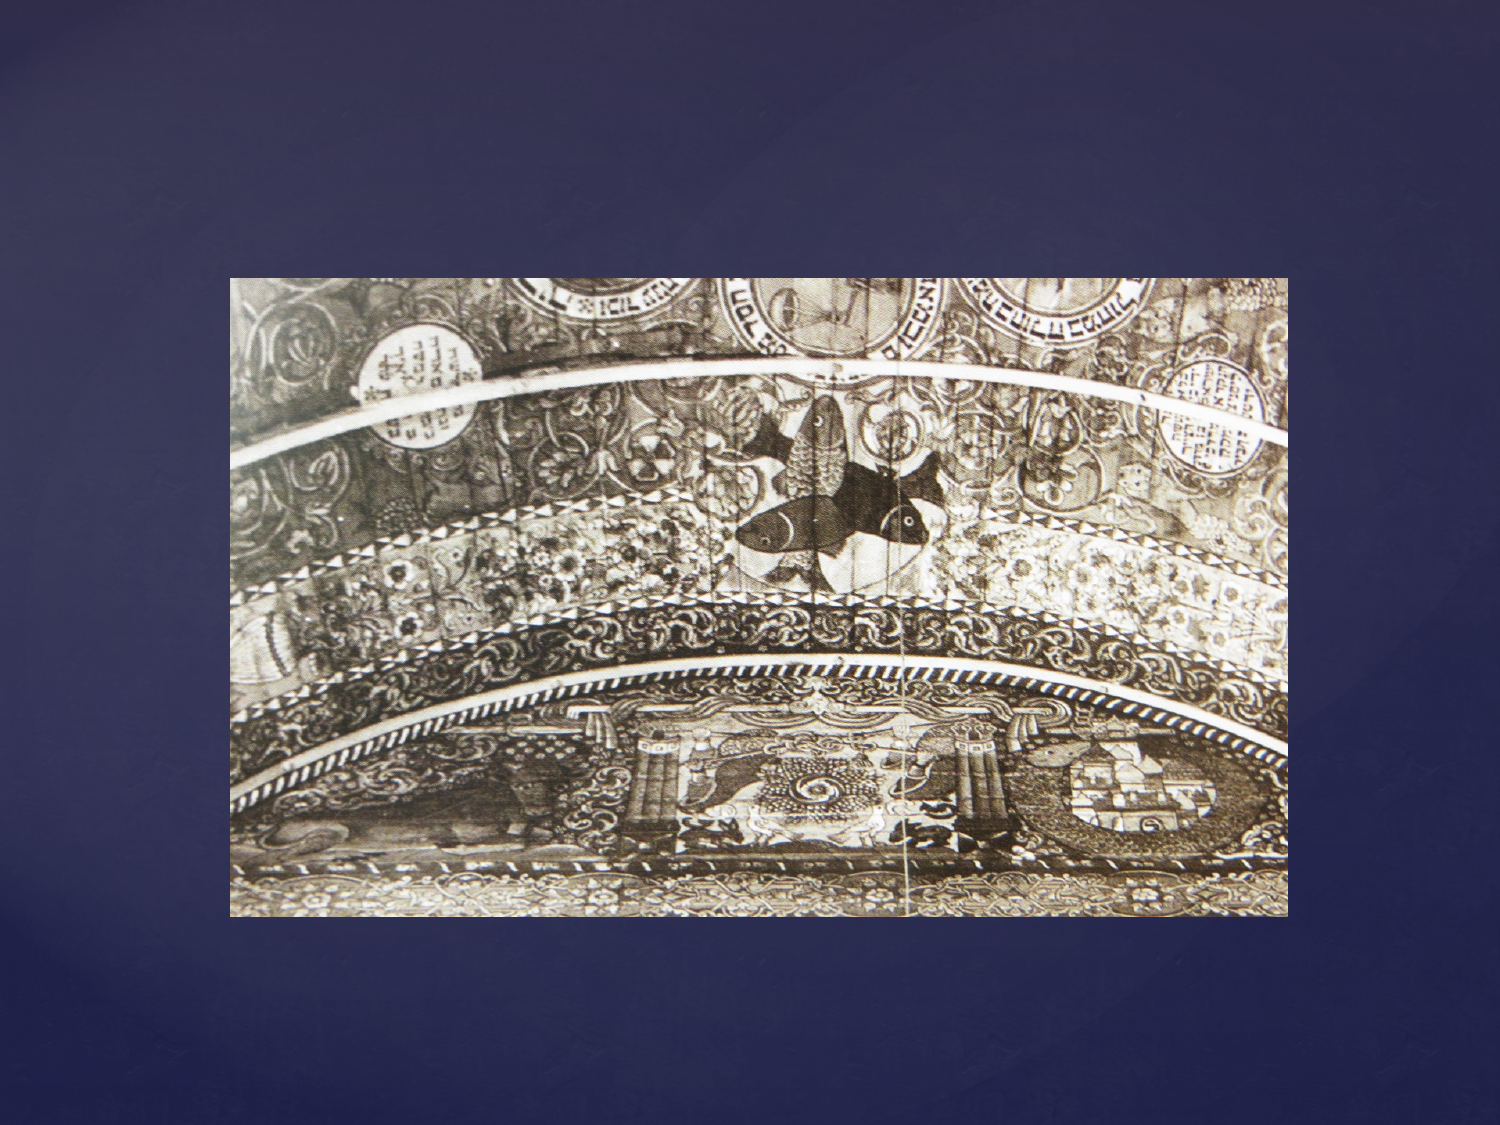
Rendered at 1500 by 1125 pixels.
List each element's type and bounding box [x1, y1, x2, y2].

list [229, 278, 1288, 918]
